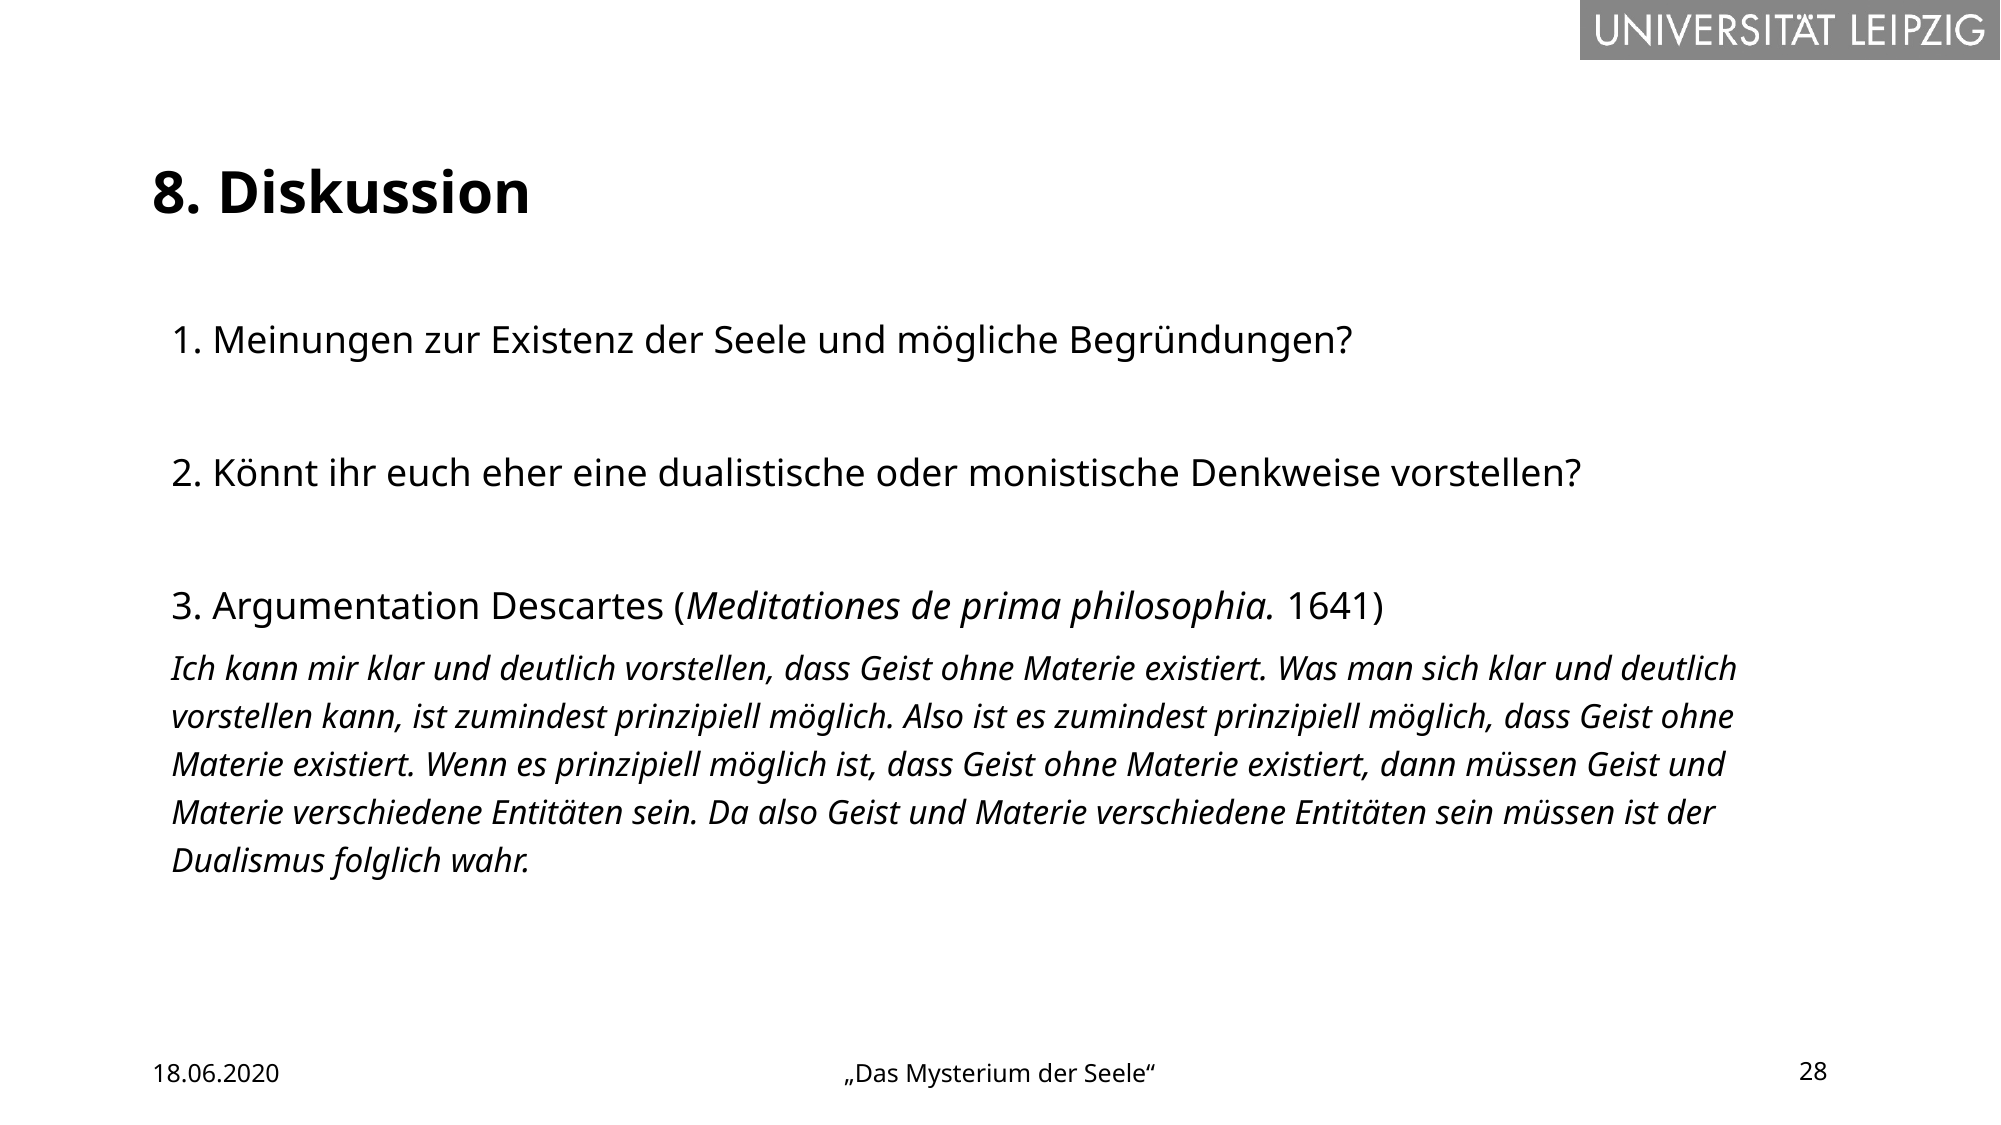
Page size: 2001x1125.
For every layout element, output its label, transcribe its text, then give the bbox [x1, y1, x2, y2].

title 8. Diskussion [137, 89, 1863, 278]
footer „Das Mysterium der Seele“ [435, 1042, 1565, 1103]
list 1. Meinungen zur Existenz der Seele und mögliche Begründungen? 2. Könnt ihr euch eher eine dualistische oder monistische Denkweise vorstellen? 3. Argumentation Descartes (Meditationes de prima philosophia. 1641) Ich kann mir klar und deutlich vorstellen, dass Geist ohne Materie existiert. Was man sich klar und deutlich vorstellen kann, ist zumindest prinzipiell möglich. Also ist es zumindest prinzipiell möglich, dass Geist ohne Materie existiert. Wenn es prinzipiell möglich ist, dass Geist ohne Materie existiert, dann müssen Geist und Materie verschiedene Entitäten sein. Da also Geist und Materie verschiedene Entitäten sein müssen ist der Dualismus folglich wahr. [137, 299, 1863, 1014]
slide_number 28 [1764, 1042, 1863, 1103]
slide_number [137, 1042, 435, 1103]
picture [1580, 0, 2000, 60]
